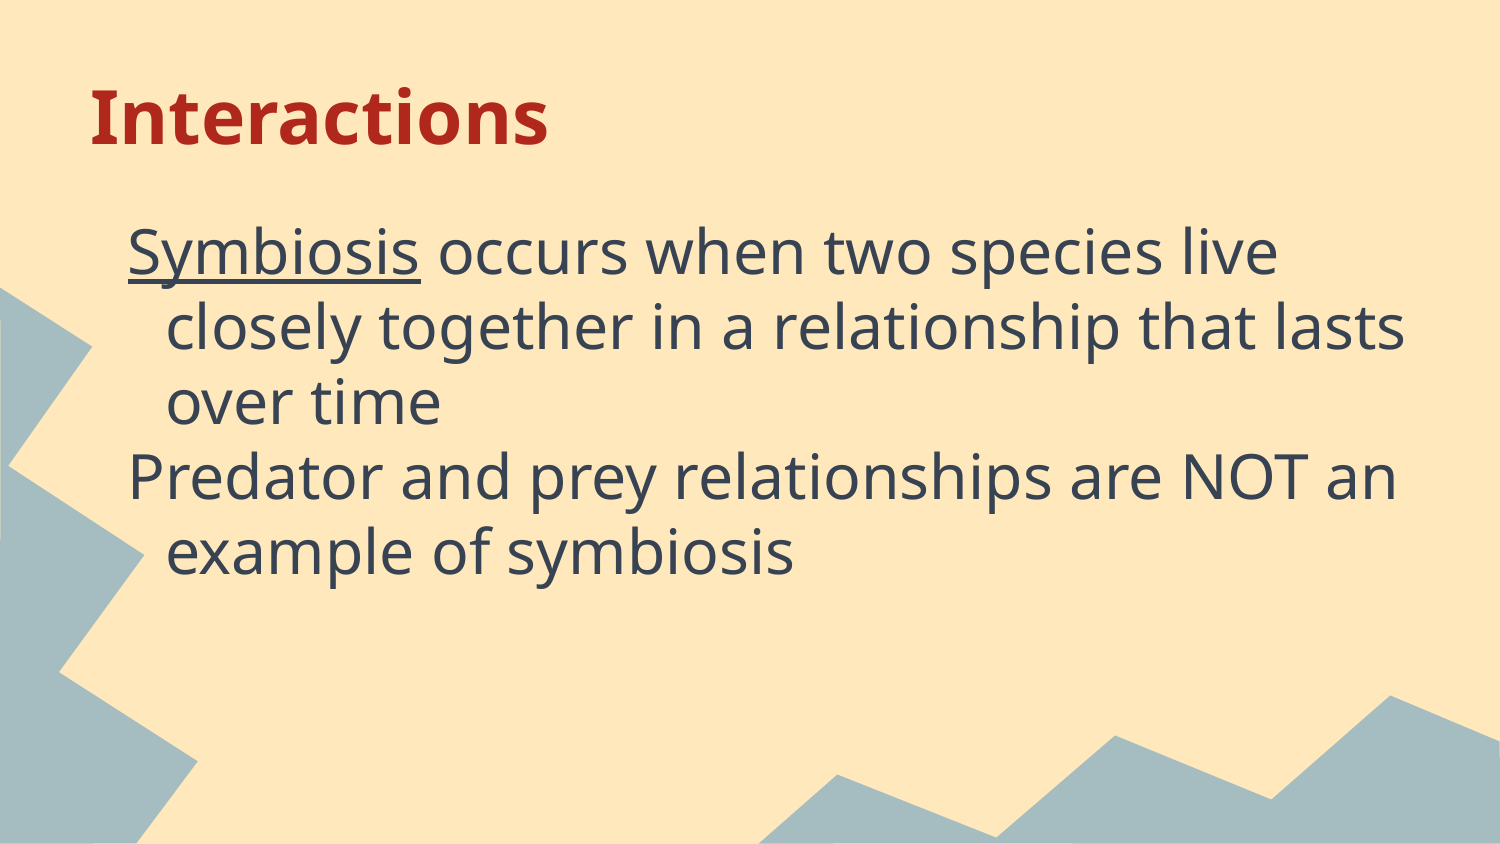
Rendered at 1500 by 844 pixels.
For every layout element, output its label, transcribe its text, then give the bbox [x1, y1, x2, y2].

list Symbiosis occurs when two species live closely together in a relationship that lasts over time Predator and prey relationships are NOT an example of symbiosis [75, 196, 1425, 808]
title Interactions [75, 33, 1425, 175]
